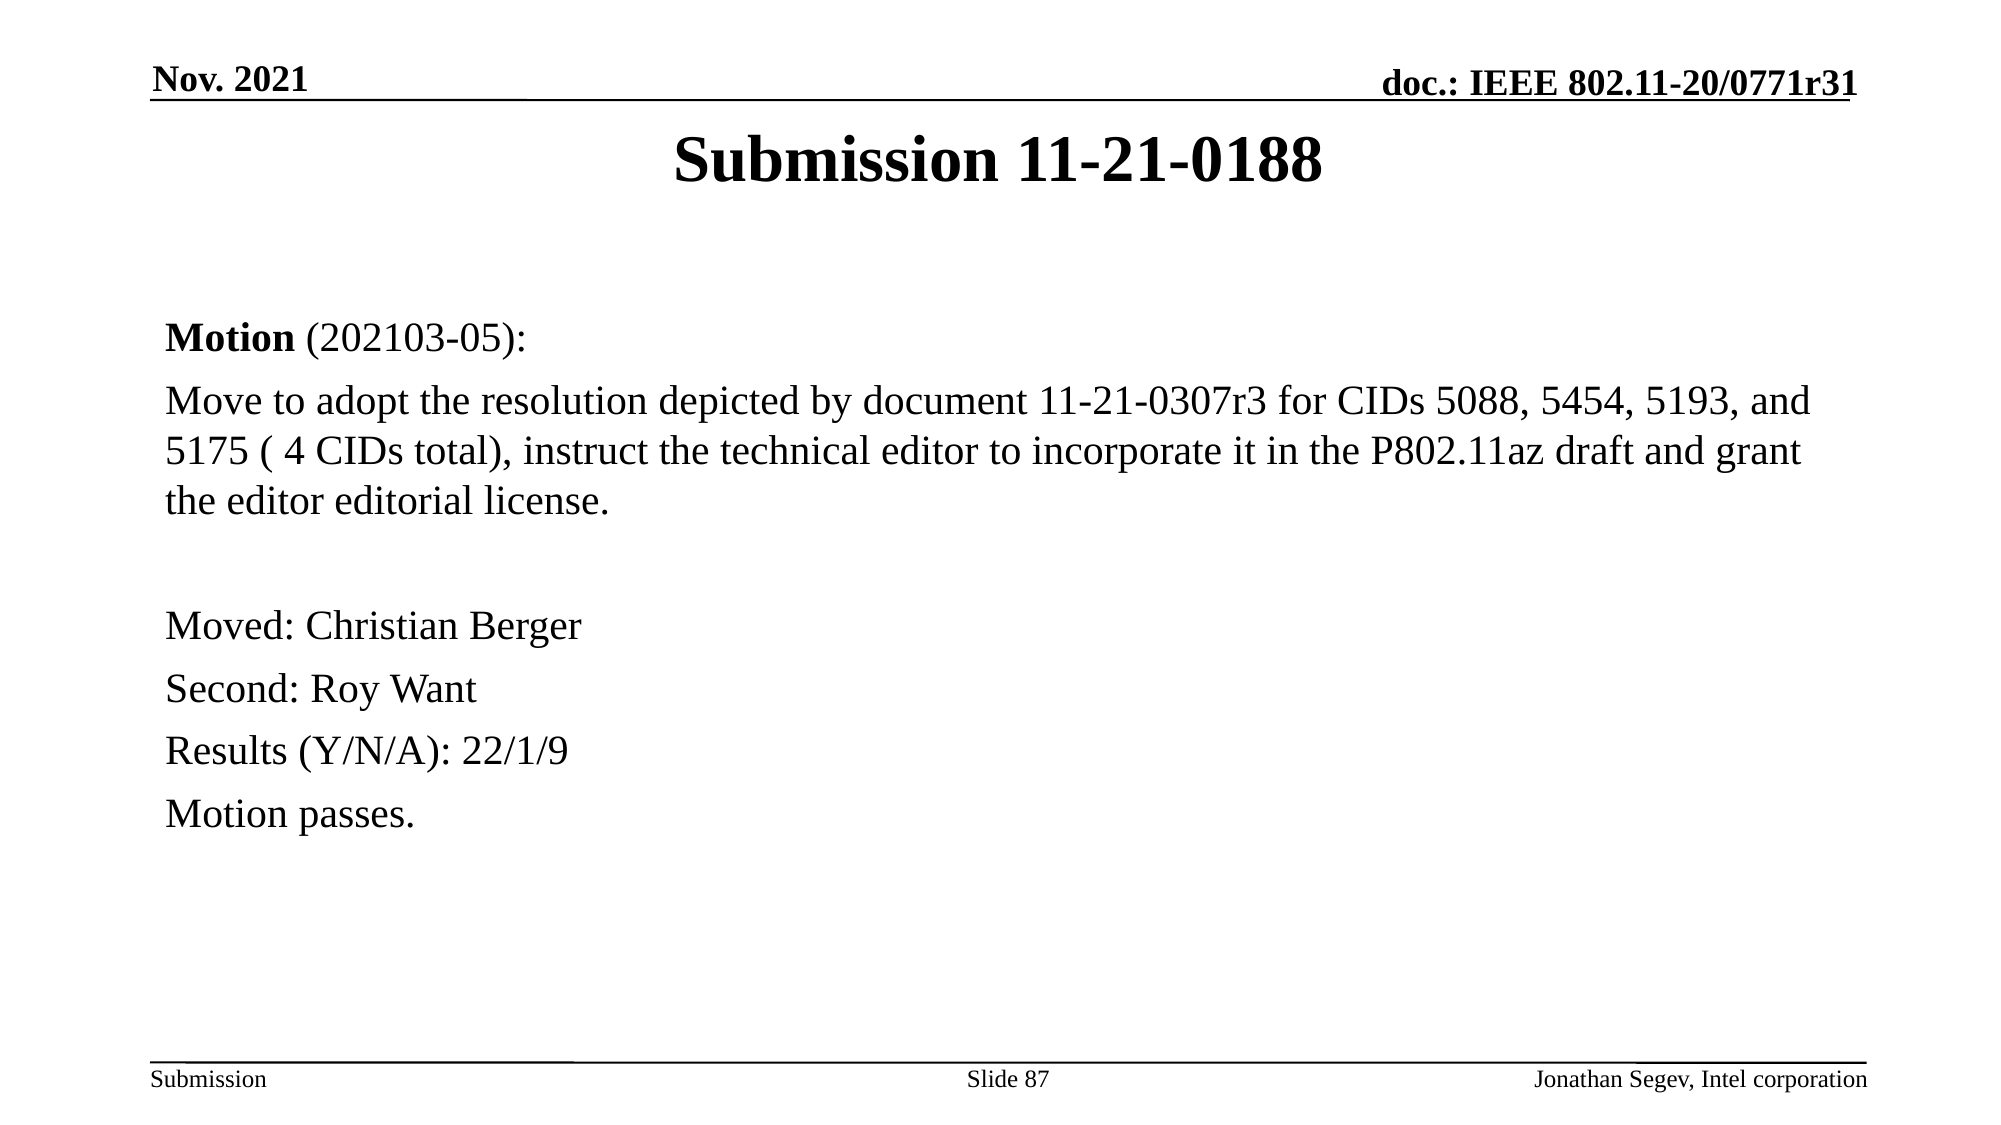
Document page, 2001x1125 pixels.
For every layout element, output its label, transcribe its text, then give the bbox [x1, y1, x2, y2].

title Submission 11-21-0188 [149, 112, 1850, 197]
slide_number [152, 54, 563, 100]
footer Jonathan Segev, Intel corporation [1171, 1061, 1869, 1093]
list Motion (202103-05): Move to adopt the resolution depicted by document 11-21-0307r3 for CIDs 5088, 5454, 5193, and 5175 ( 4 CIDs total), instruct the technical editor to incorporate it in the P802.11az draft and grant the editor editorial license. Moved: Christian Berger Second: Roy Want Results (Y/N/A): 22/1/9 Motion passes. [149, 302, 1850, 1000]
slide_number Slide 87 [950, 1061, 1067, 1123]
